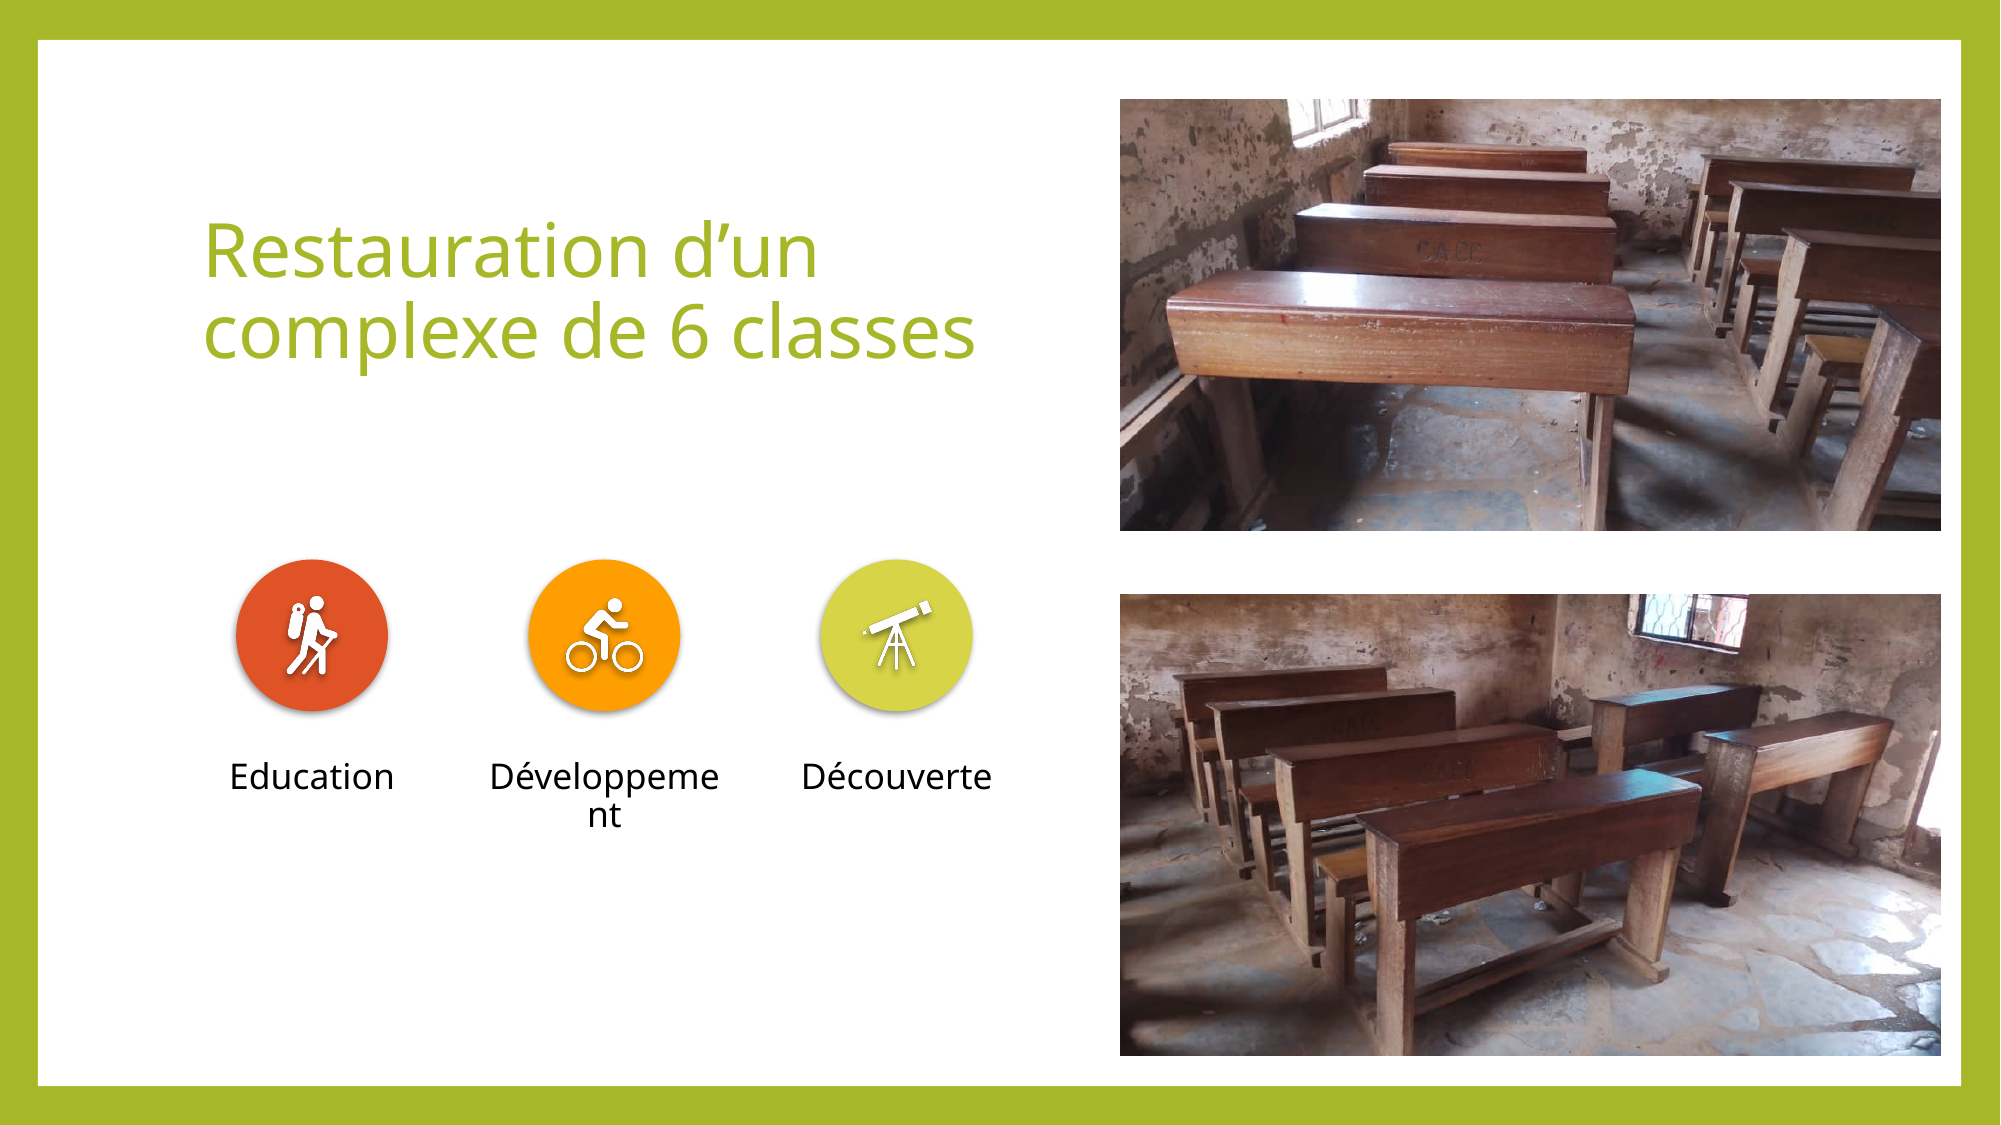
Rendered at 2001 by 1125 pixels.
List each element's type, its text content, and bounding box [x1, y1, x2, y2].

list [187, 417, 1022, 1001]
title Restauration d’un complexe de 6 classes [187, 175, 1041, 413]
picture [1120, 594, 1941, 1056]
picture [1120, 99, 1941, 531]
